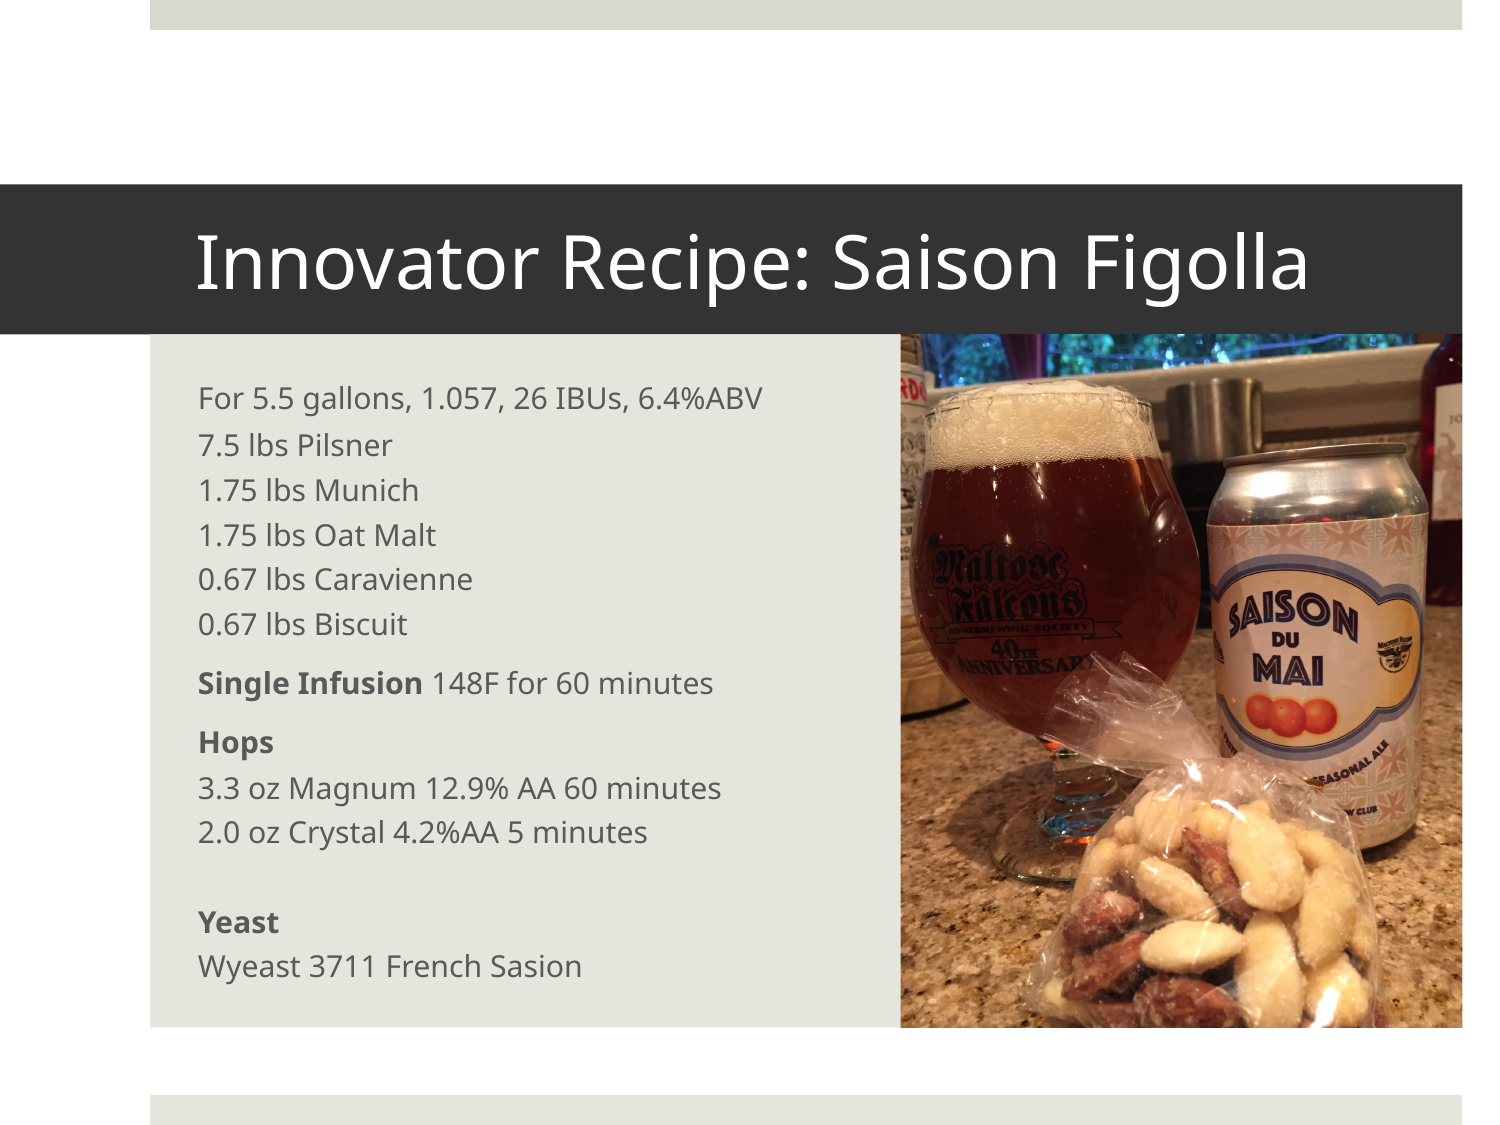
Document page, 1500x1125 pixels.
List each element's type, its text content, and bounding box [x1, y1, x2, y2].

title Innovator Recipe: Saison Figolla [0, 184, 1463, 335]
list For 5.5 gallons, 1.057, 26 IBUs, 6.4%ABV 7.5 lbs Pilsner 1.75 lbs Munich 1.75 lbs Oat Malt 0.67 lbs Caravienne 0.67 lbs Biscuit Single Infusion 148F for 60 minutes Hops 3.3 oz Magnum 12.9% AA 60 minutes 2.0 oz Crystal 4.2%AA 5 minutes Yeast Wyeast 3711 French Sasion [150, 334, 900, 1028]
picture [834, 334, 1500, 1028]
